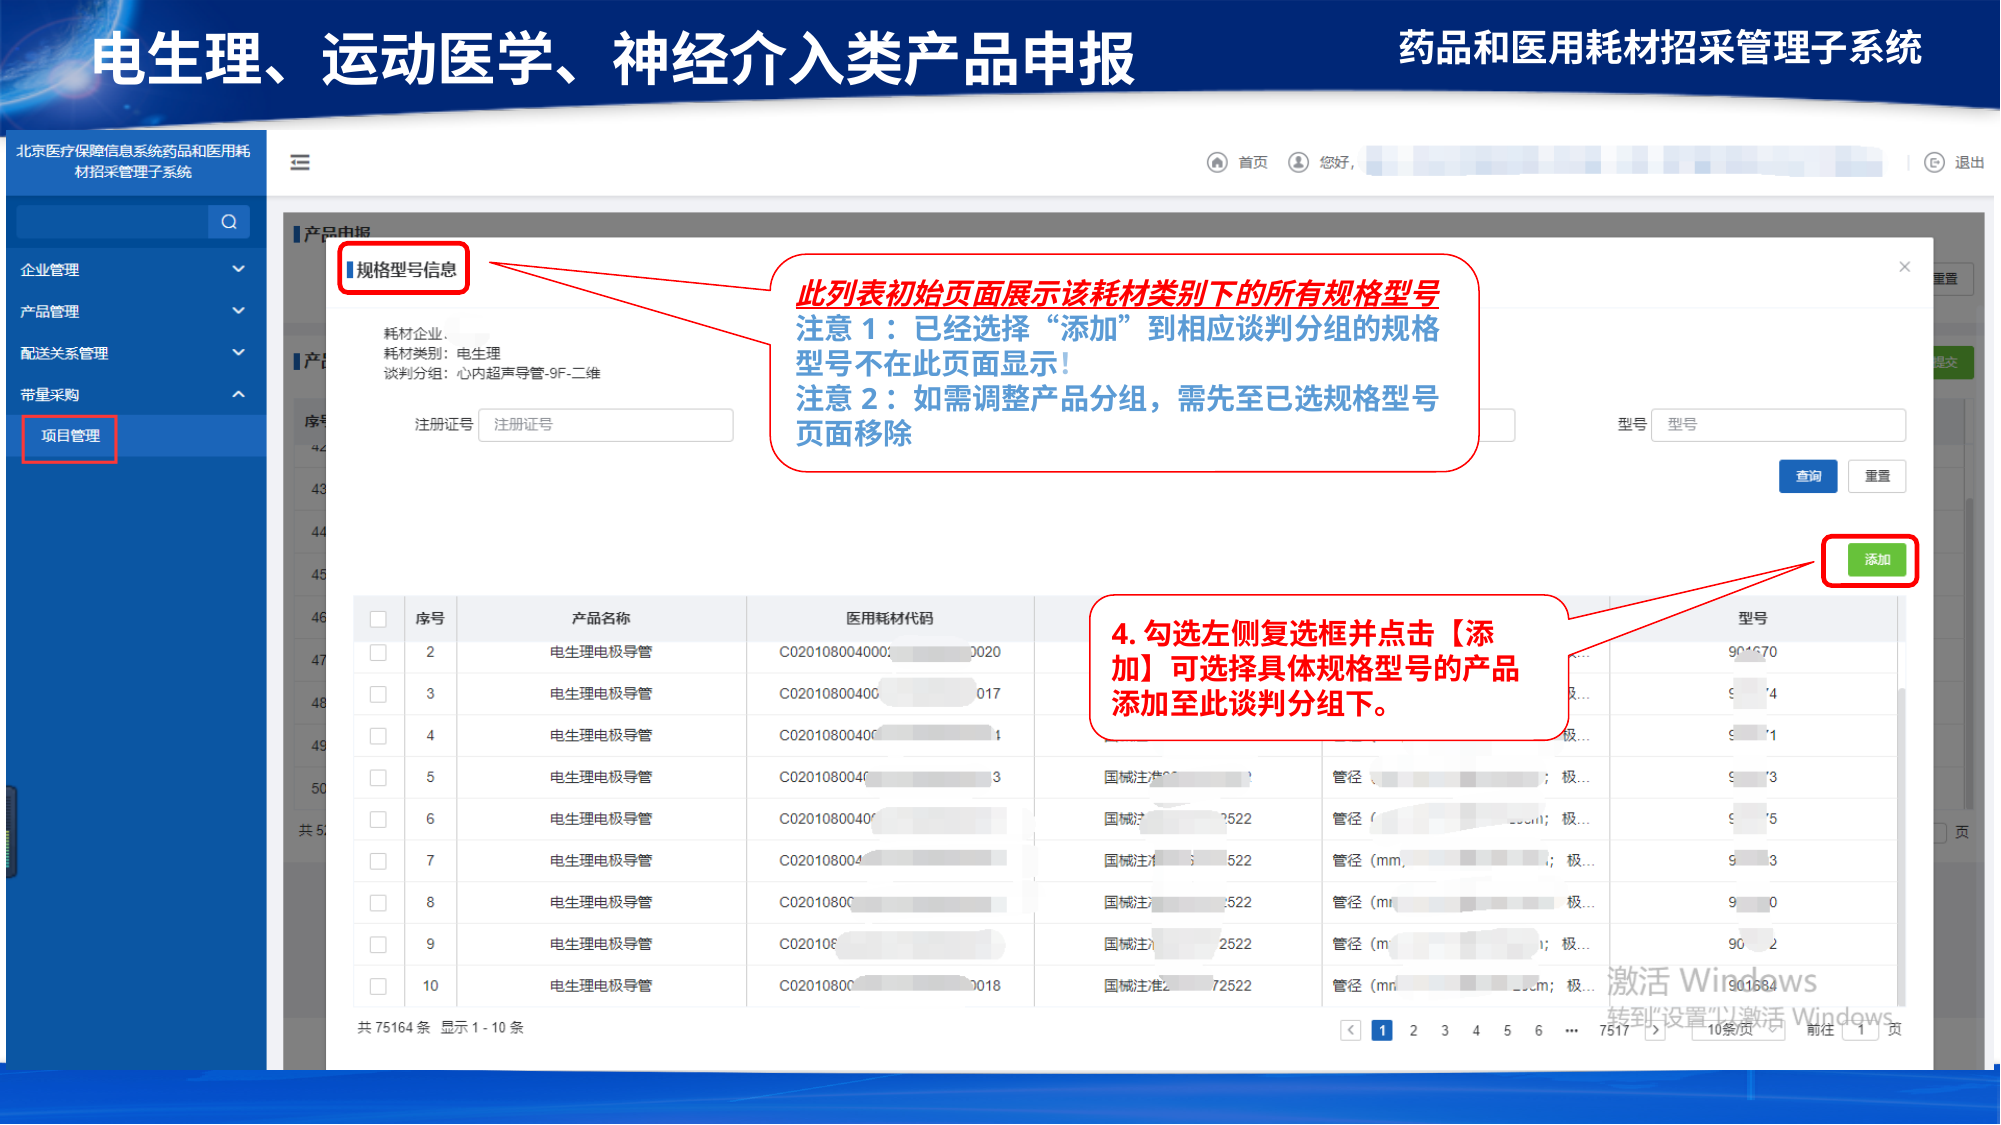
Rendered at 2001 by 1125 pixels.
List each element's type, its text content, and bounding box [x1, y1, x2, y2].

picture [0, 0, 2000, 1124]
title 电生理、运动医学、神经介入类产品申报 [73, 22, 1275, 81]
